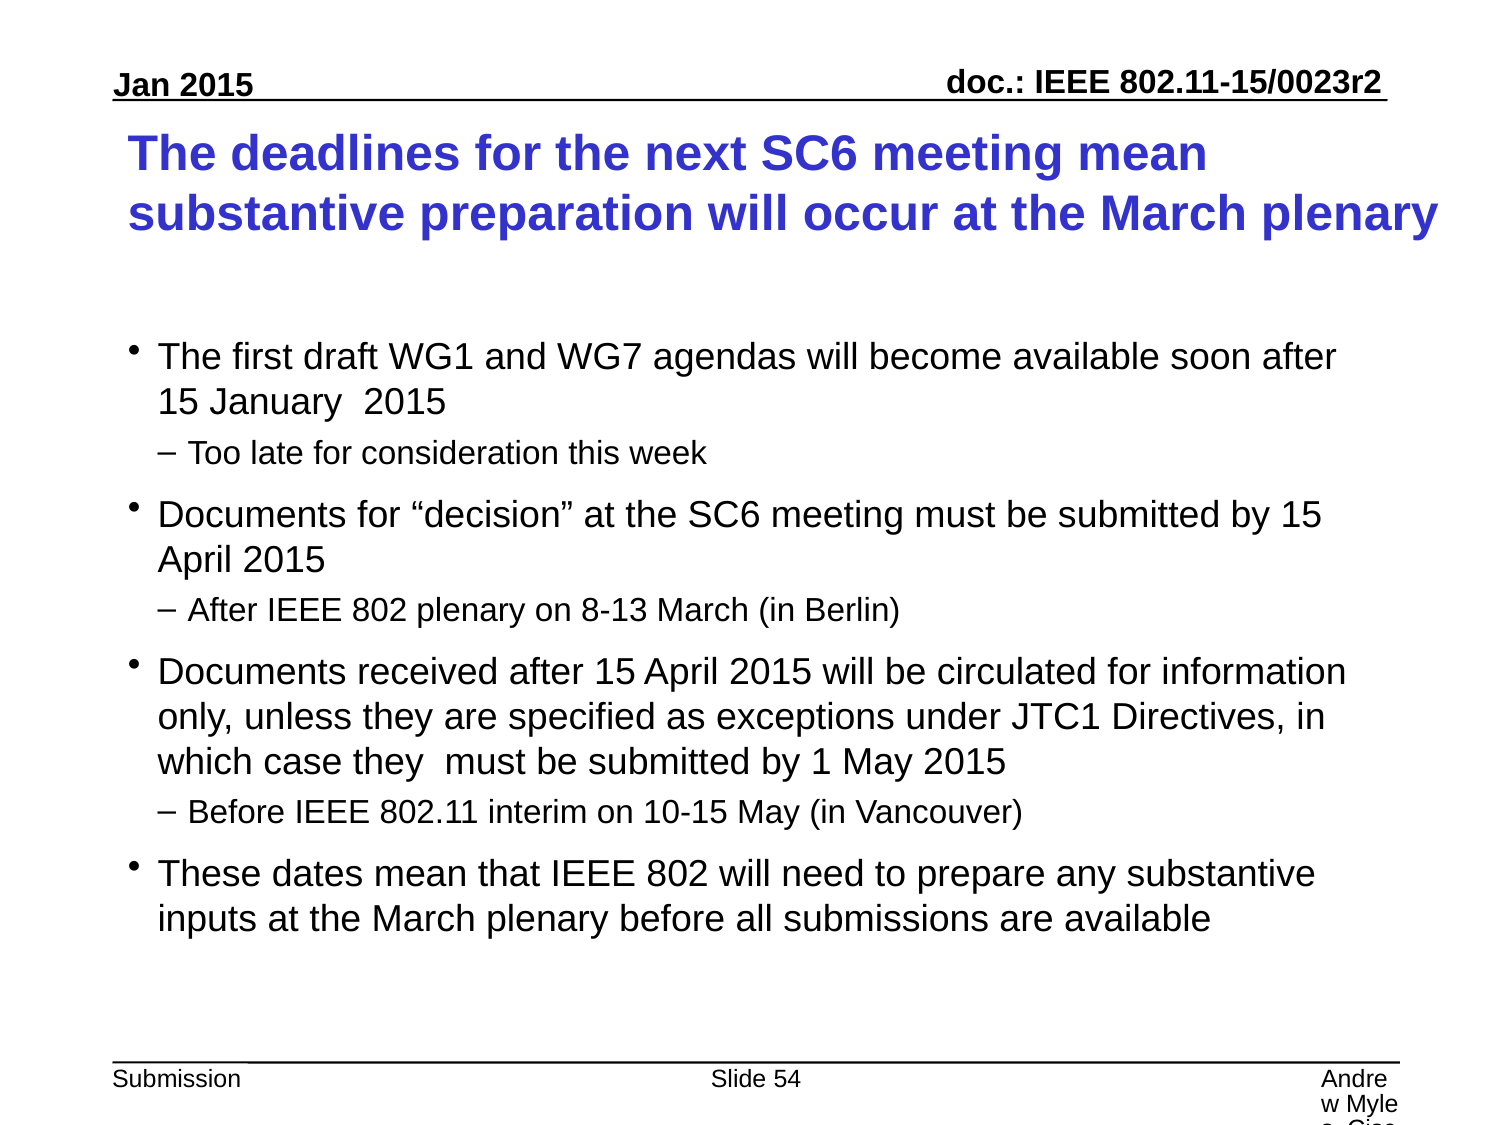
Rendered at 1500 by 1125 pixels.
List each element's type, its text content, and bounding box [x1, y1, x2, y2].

list The first draft WG1 and WG7 agendas will become available soon after 15 January 2015 Too late for consideration this week Documents for “decision” at the SC6 meeting must be submitted by 15 April 2015 After IEEE 802 plenary on 8-13 March (in Berlin) Documents received after 15 April 2015 will be circulated for information only, unless they are specified as exceptions under JTC1 Directives, in which case they must be submitted by 1 May 2015 Before IEEE 802.11 interim on 10-15 May (in Vancouver) These dates mean that IEEE 802 will need to prepare any substantive inputs at the March plenary before all submissions are available [112, 324, 1388, 1000]
footer Andrew Myles, Cisco [1320, 1061, 1402, 1093]
slide_number Slide 54 [709, 1061, 803, 1093]
title The deadlines for the next SC6 meeting mean substantive preparation will occur at the March plenary [112, 112, 1475, 288]
